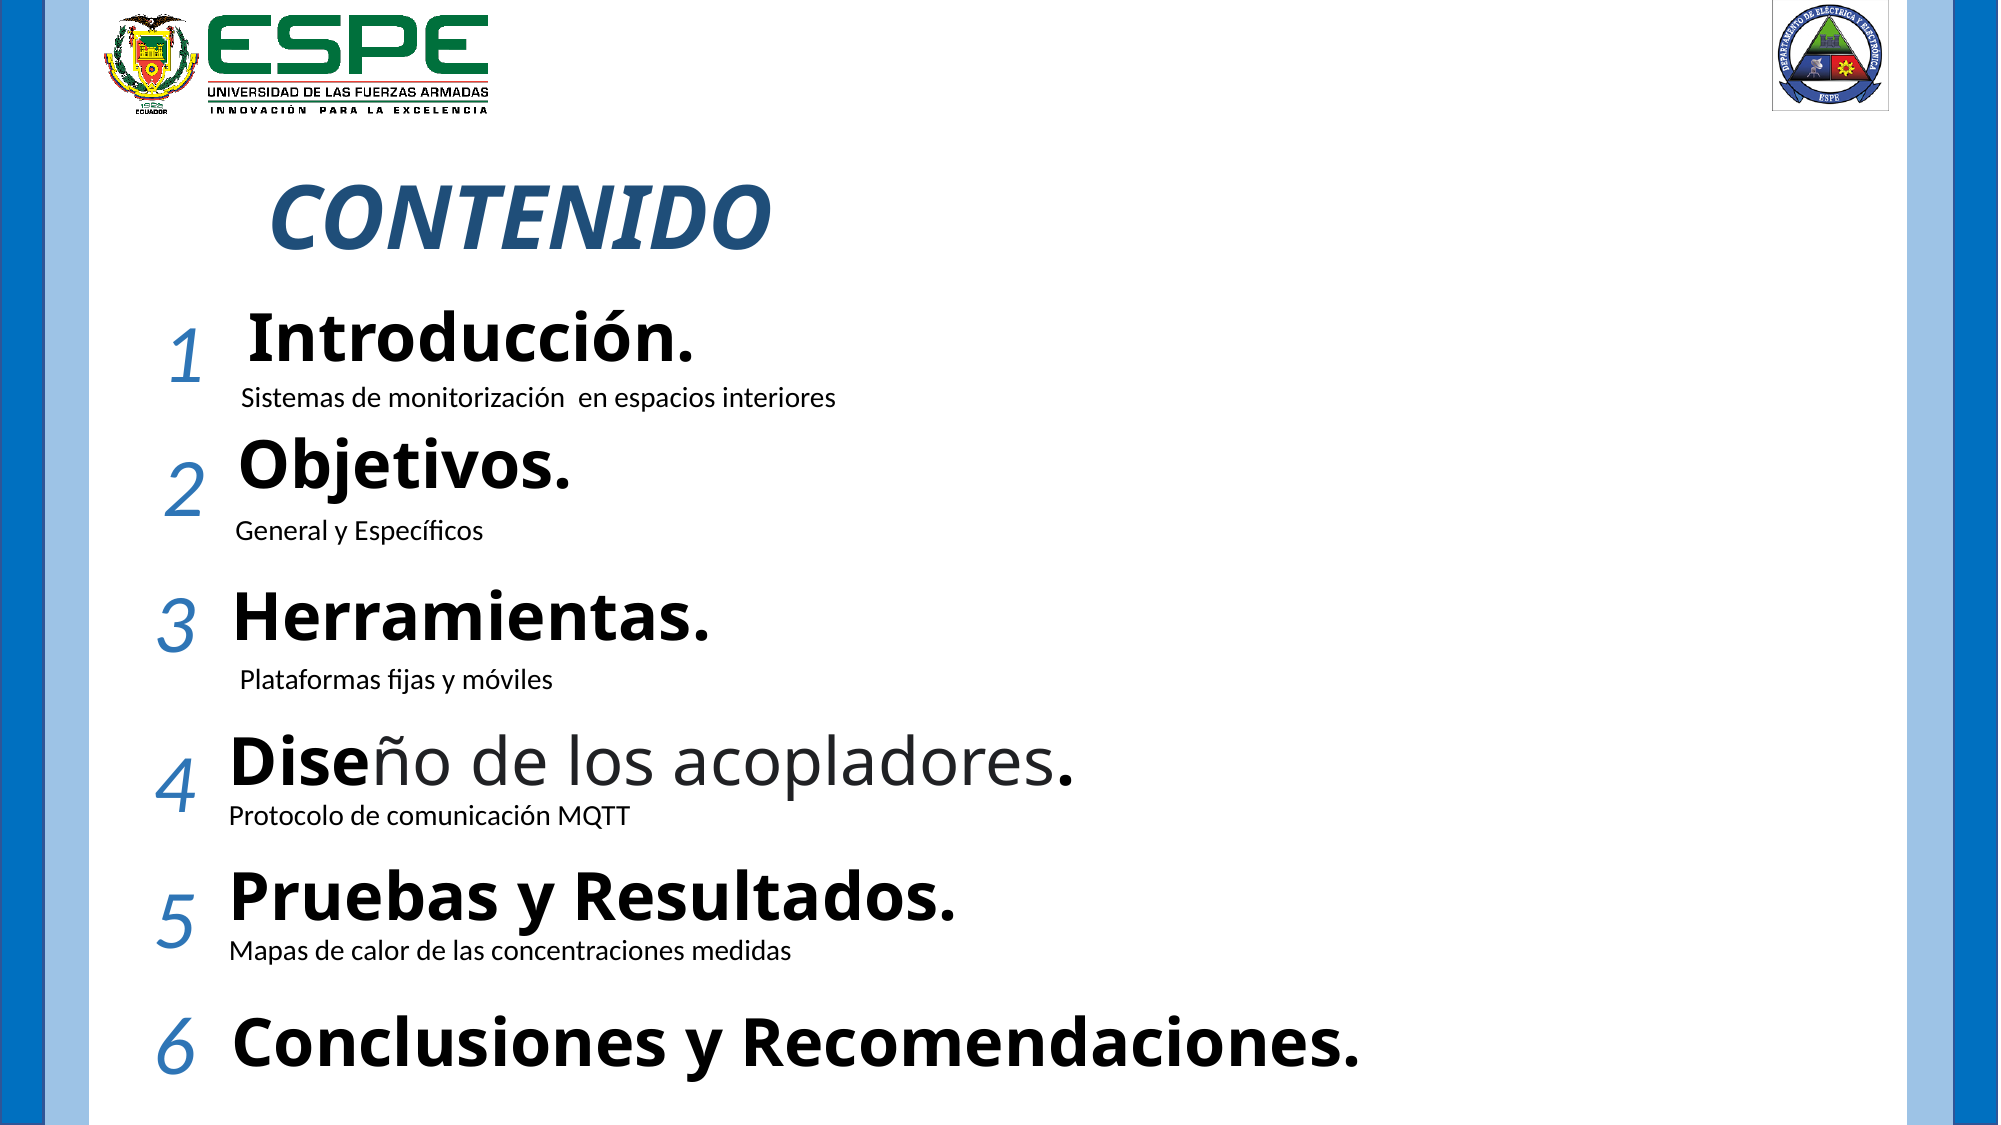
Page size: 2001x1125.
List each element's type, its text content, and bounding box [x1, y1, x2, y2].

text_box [127, 978, 1734, 1106]
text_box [127, 555, 1804, 707]
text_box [127, 710, 1731, 843]
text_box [135, 414, 644, 558]
picture [1771, 0, 1889, 111]
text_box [127, 846, 1731, 978]
text_box [1953, 0, 1998, 1125]
title CONTENIDO [252, 165, 931, 277]
text_box [0, 0, 45, 1125]
picture [104, 14, 488, 114]
text_box [1907, 0, 1953, 1125]
text_box [45, 0, 89, 1125]
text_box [147, 285, 1600, 425]
